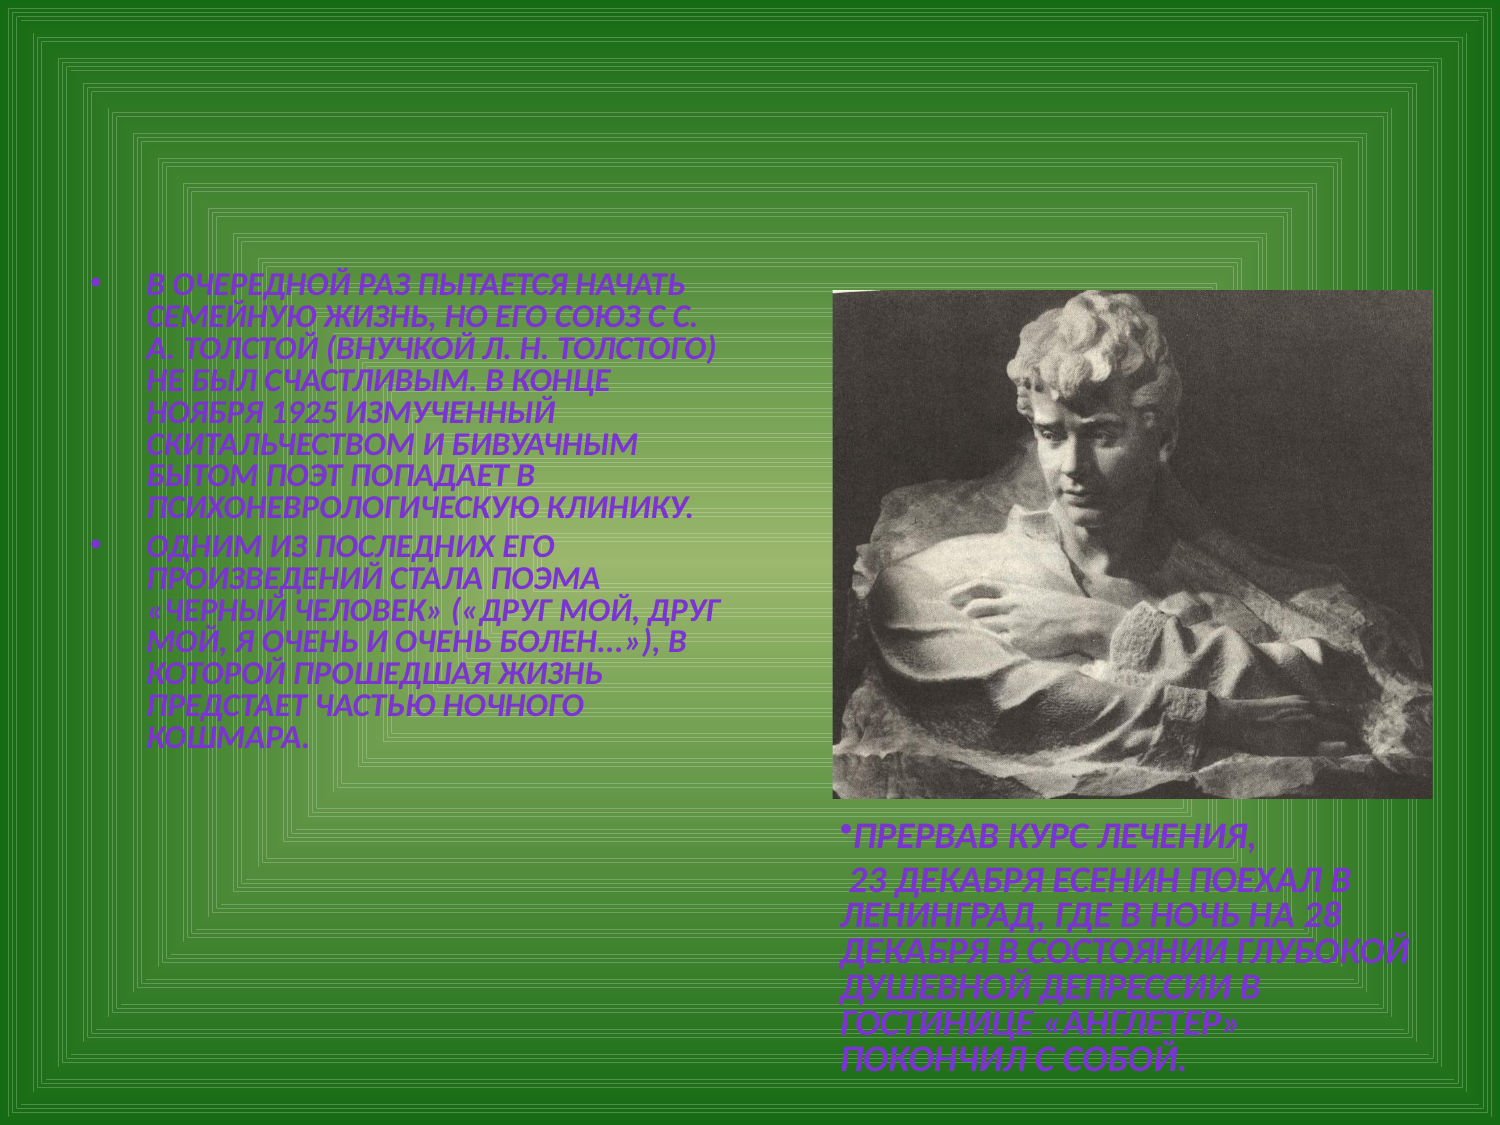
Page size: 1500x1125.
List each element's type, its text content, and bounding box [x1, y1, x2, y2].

text_box Прервав курс лечения, 23 декабря Есенин поехал в Ленинград, где в ночь на 28 декабря в состоянии глубокой душевной депрессии в гостинице «Англетер» покончил с собой. [825, 812, 1450, 1125]
picture [832, 290, 1433, 799]
list В очередной раз пытается начать семейную жизнь, но его союз с С. А. Толстой (внучкой Л. Н. Толстого) не был счастливым. В конце ноября 1925 измученный скитальчеством и бивуачным бытом поэт попадает в психоневрологическую клинику. Одним из последних его произведений стала поэма «Черный человек» («Друг мой, друг мой, Я очень и очень болен...»), в которой прошедшая жизнь предстает частью ночного кошмара. [75, 262, 738, 1005]
